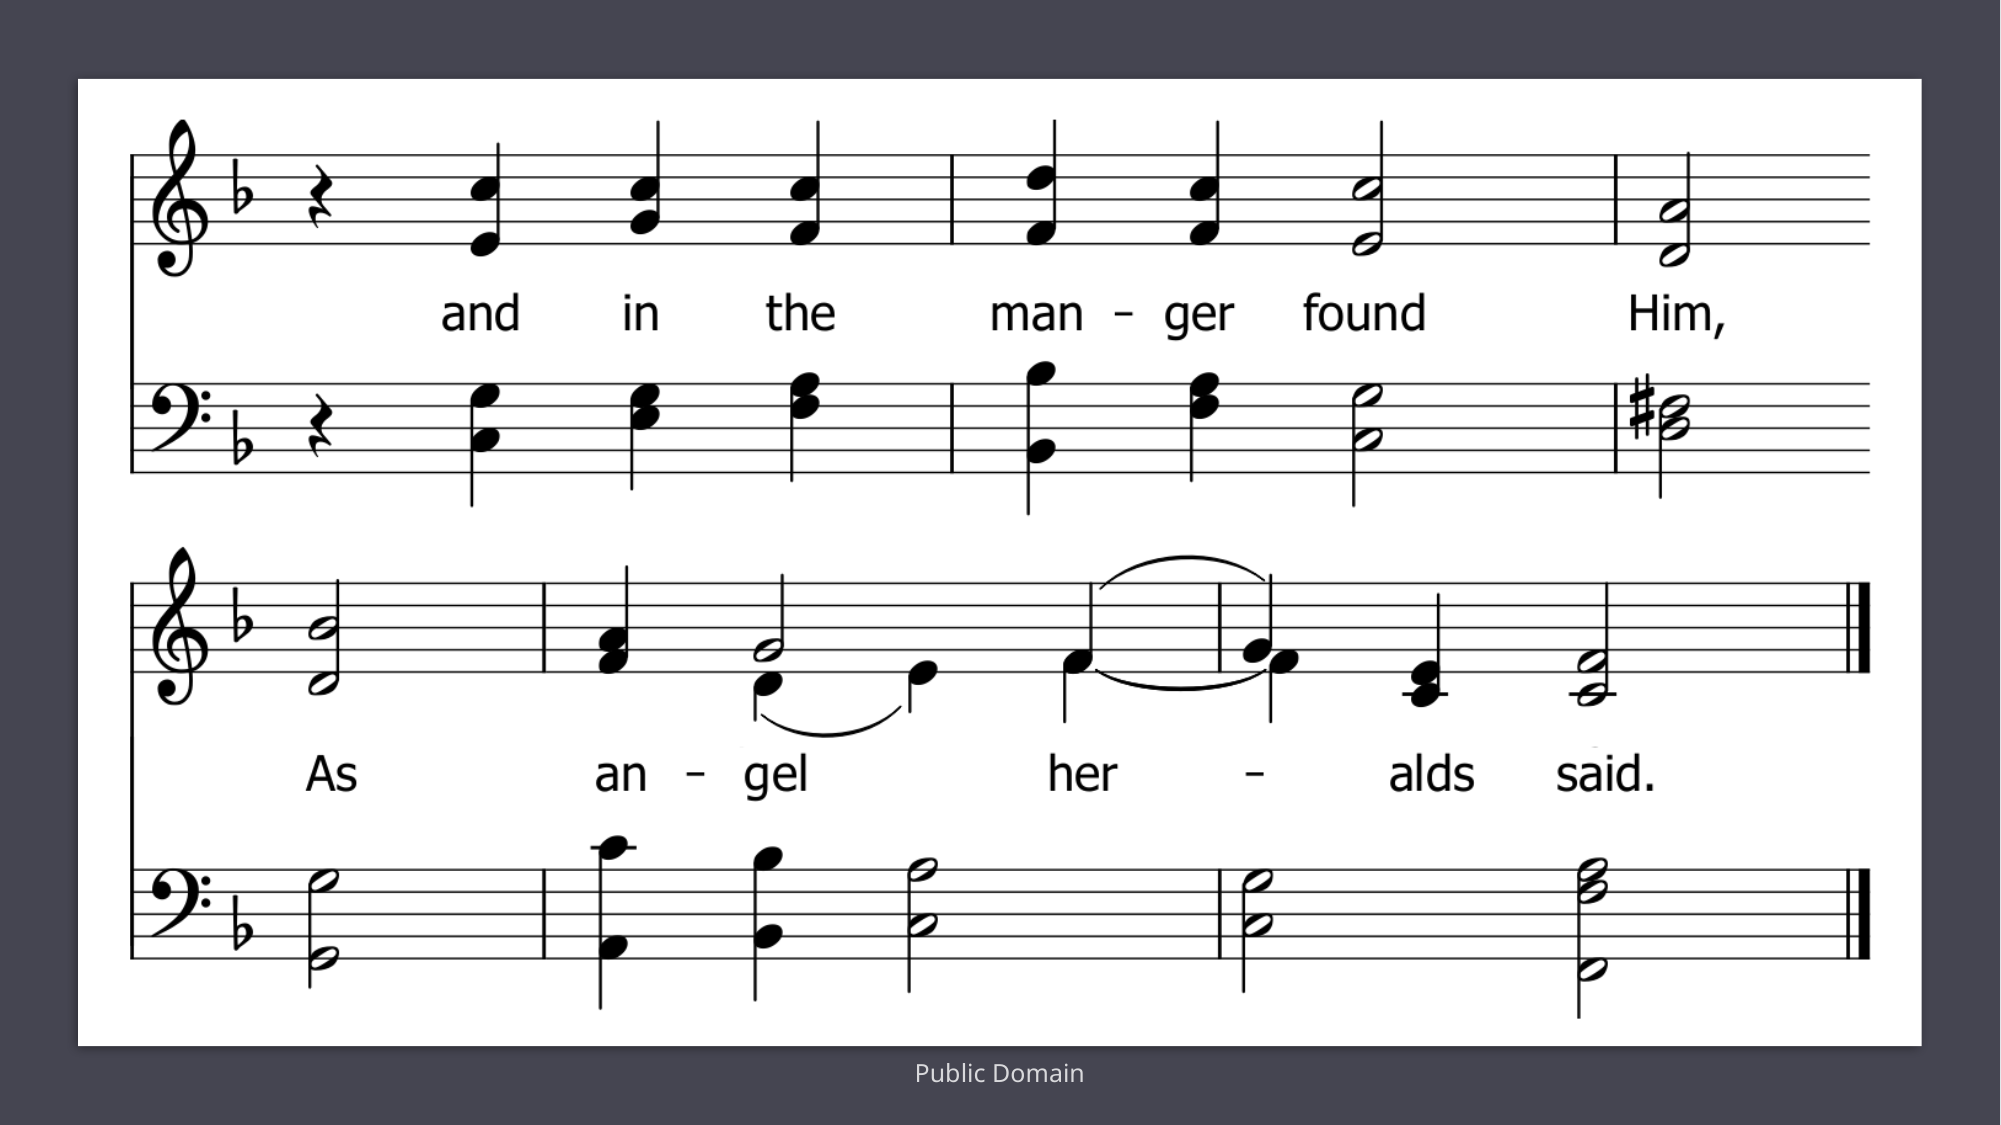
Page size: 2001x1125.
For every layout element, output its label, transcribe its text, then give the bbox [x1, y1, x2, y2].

text_box [0, 0, 2000, 1125]
text_box [77, 78, 1923, 1047]
footer Public Domain [662, 1042, 1338, 1103]
picture [129, 105, 1871, 1020]
